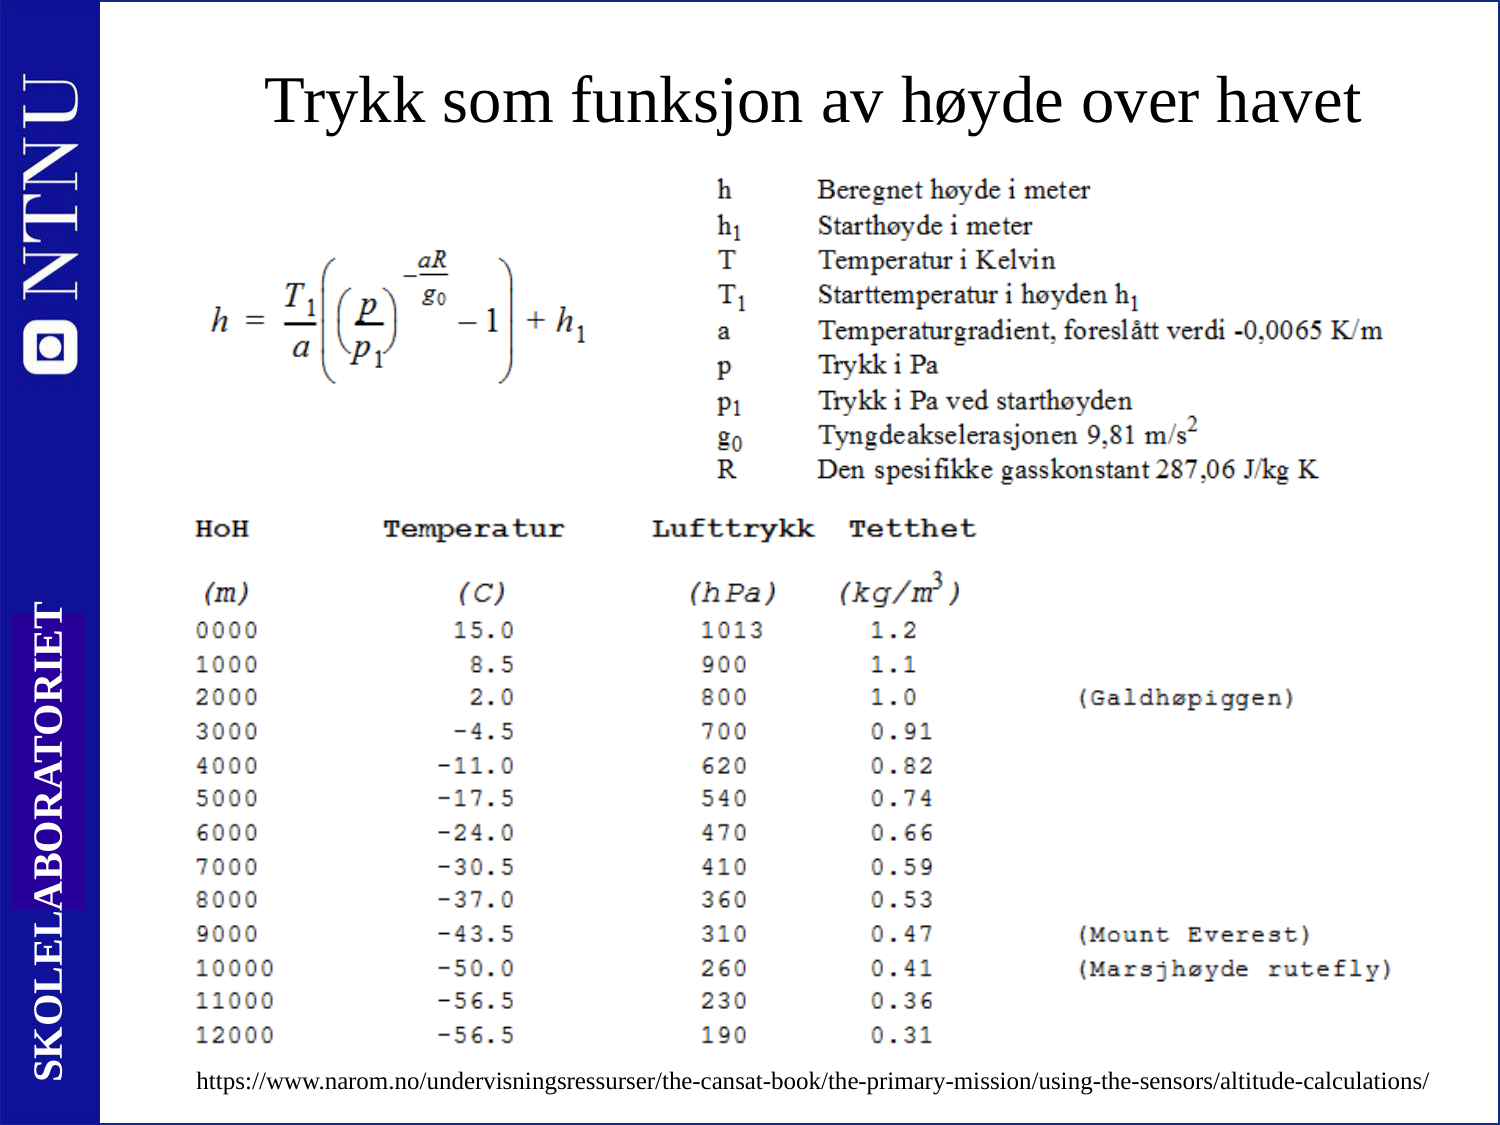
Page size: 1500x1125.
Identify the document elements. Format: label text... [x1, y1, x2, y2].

picture [172, 226, 619, 415]
picture [0, 0, 100, 1125]
title Trykk som funksjon av høyde over havet [176, 43, 1452, 162]
picture [699, 165, 1397, 492]
picture [160, 501, 1459, 1056]
text_box https://www.narom.no/undervisningsressurser/the-cansat-book/the-primary-mission/using-the-sensors/altitude-calculations/ [181, 1065, 1453, 1102]
